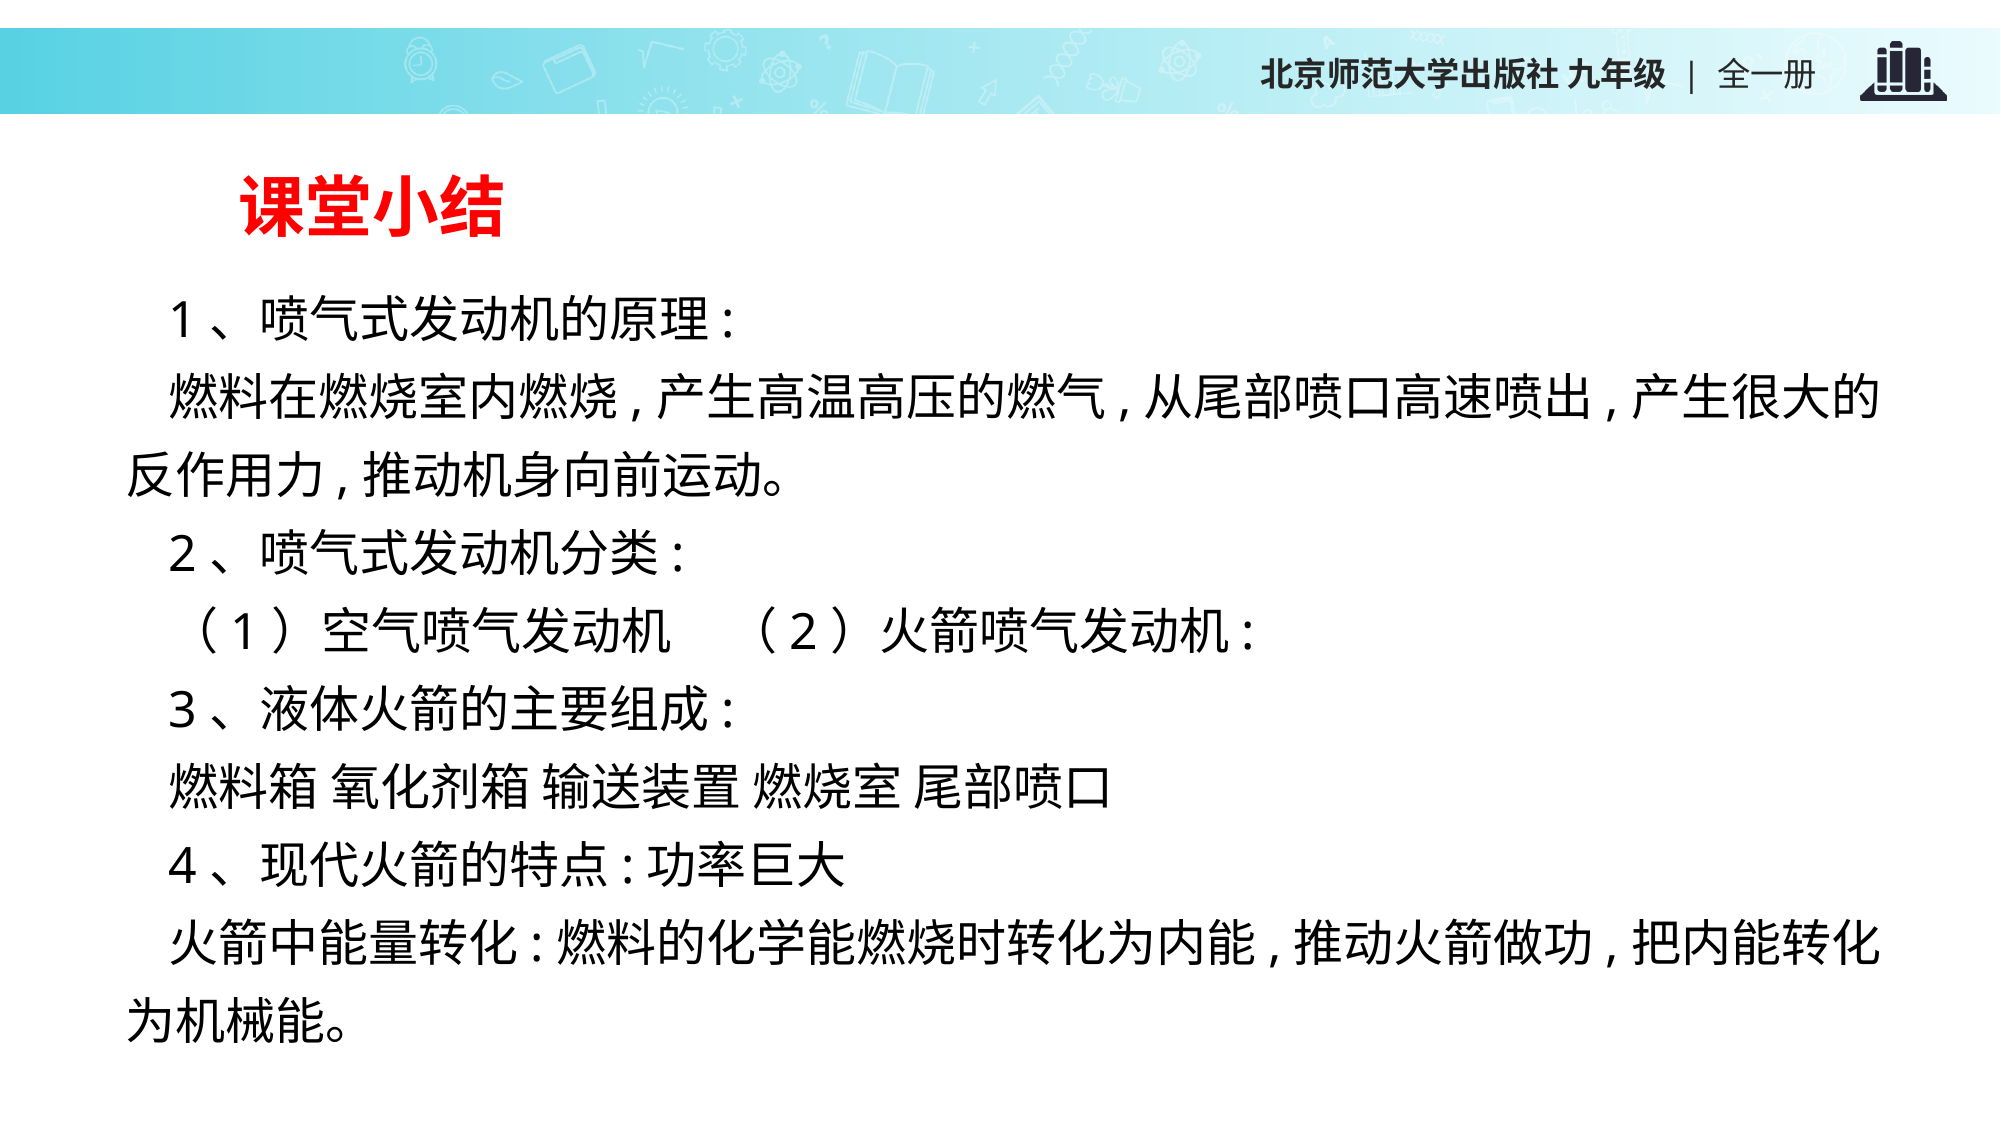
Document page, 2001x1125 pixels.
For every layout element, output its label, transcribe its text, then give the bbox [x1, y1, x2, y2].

picture [1860, 41, 1947, 101]
text_box 课堂小结 [224, 157, 521, 252]
text_box 1、喷气式发动机的原理: 燃料在燃烧室内燃烧,产生高温高压的燃气,从尾部喷口高速喷出,产生很大的反作用力,推动机身向前运动。 2、喷气式发动机分类: （1）空气喷气发动机 （2）火箭喷气发动机: 3、液体火箭的主要组成: 燃料箱 氧化剂箱 输送装置 燃烧室 尾部喷口 4、现代火箭的特点:功率巨大 火箭中能量转化:燃料的化学能燃烧时转化为内能,推动火箭做功,把内能转化为机械能。 [110, 262, 1897, 1057]
picture [404, 29, 1847, 114]
